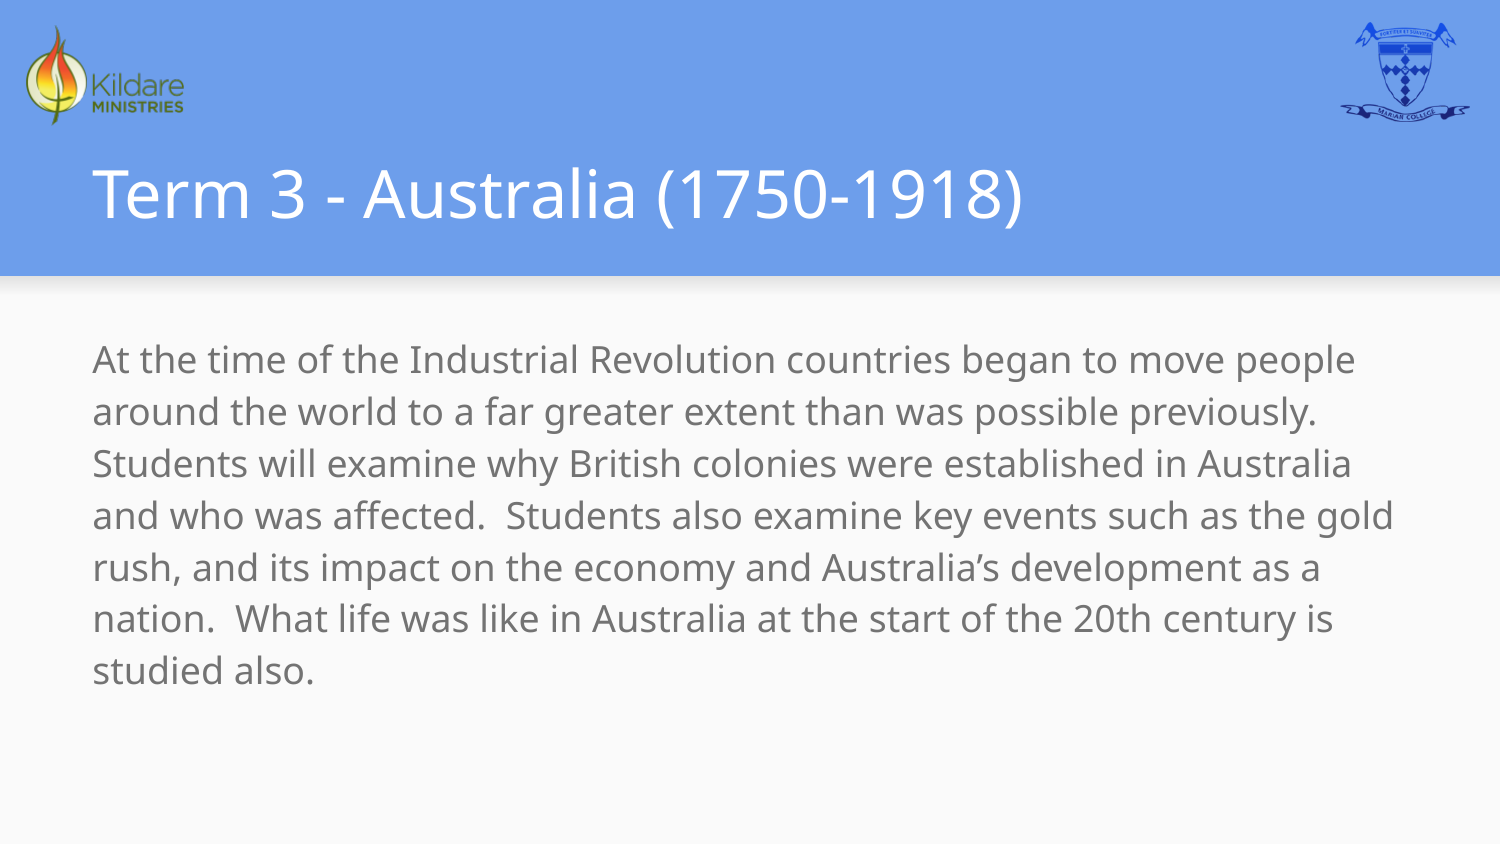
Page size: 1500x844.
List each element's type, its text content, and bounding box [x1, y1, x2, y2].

title Term 3 - Australia (1750-1918) [77, 121, 1427, 248]
picture [1340, 21, 1470, 122]
picture [22, 21, 189, 129]
list At the time of the Industrial Revolution countries began to move people around the world to a far greater extent than was possible previously. Students will examine why British colonies were established in Australia and who was affected. Students also examine key events such as the gold rush, and its impact on the economy and Australia’s development as a nation. What life was like in Australia at the start of the 20th century is studied also. [77, 314, 1427, 760]
